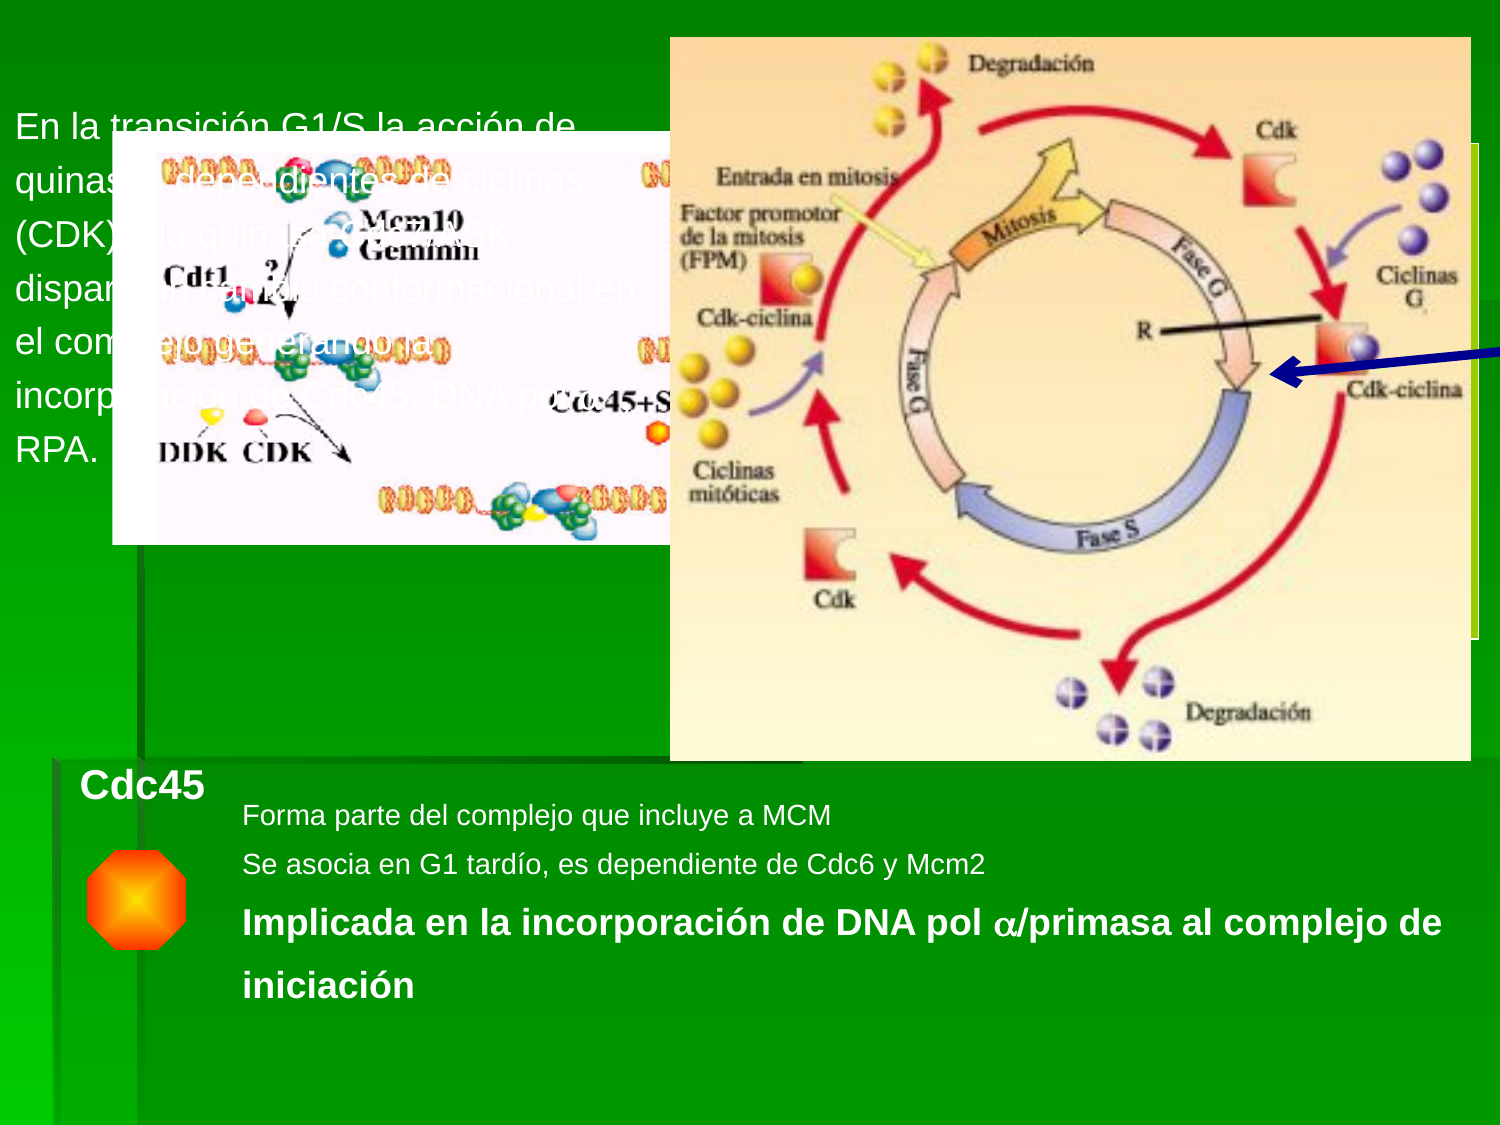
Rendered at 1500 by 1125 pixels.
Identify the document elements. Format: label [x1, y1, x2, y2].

text_box [0, 37, 1500, 761]
text_box [64, 769, 1500, 1015]
